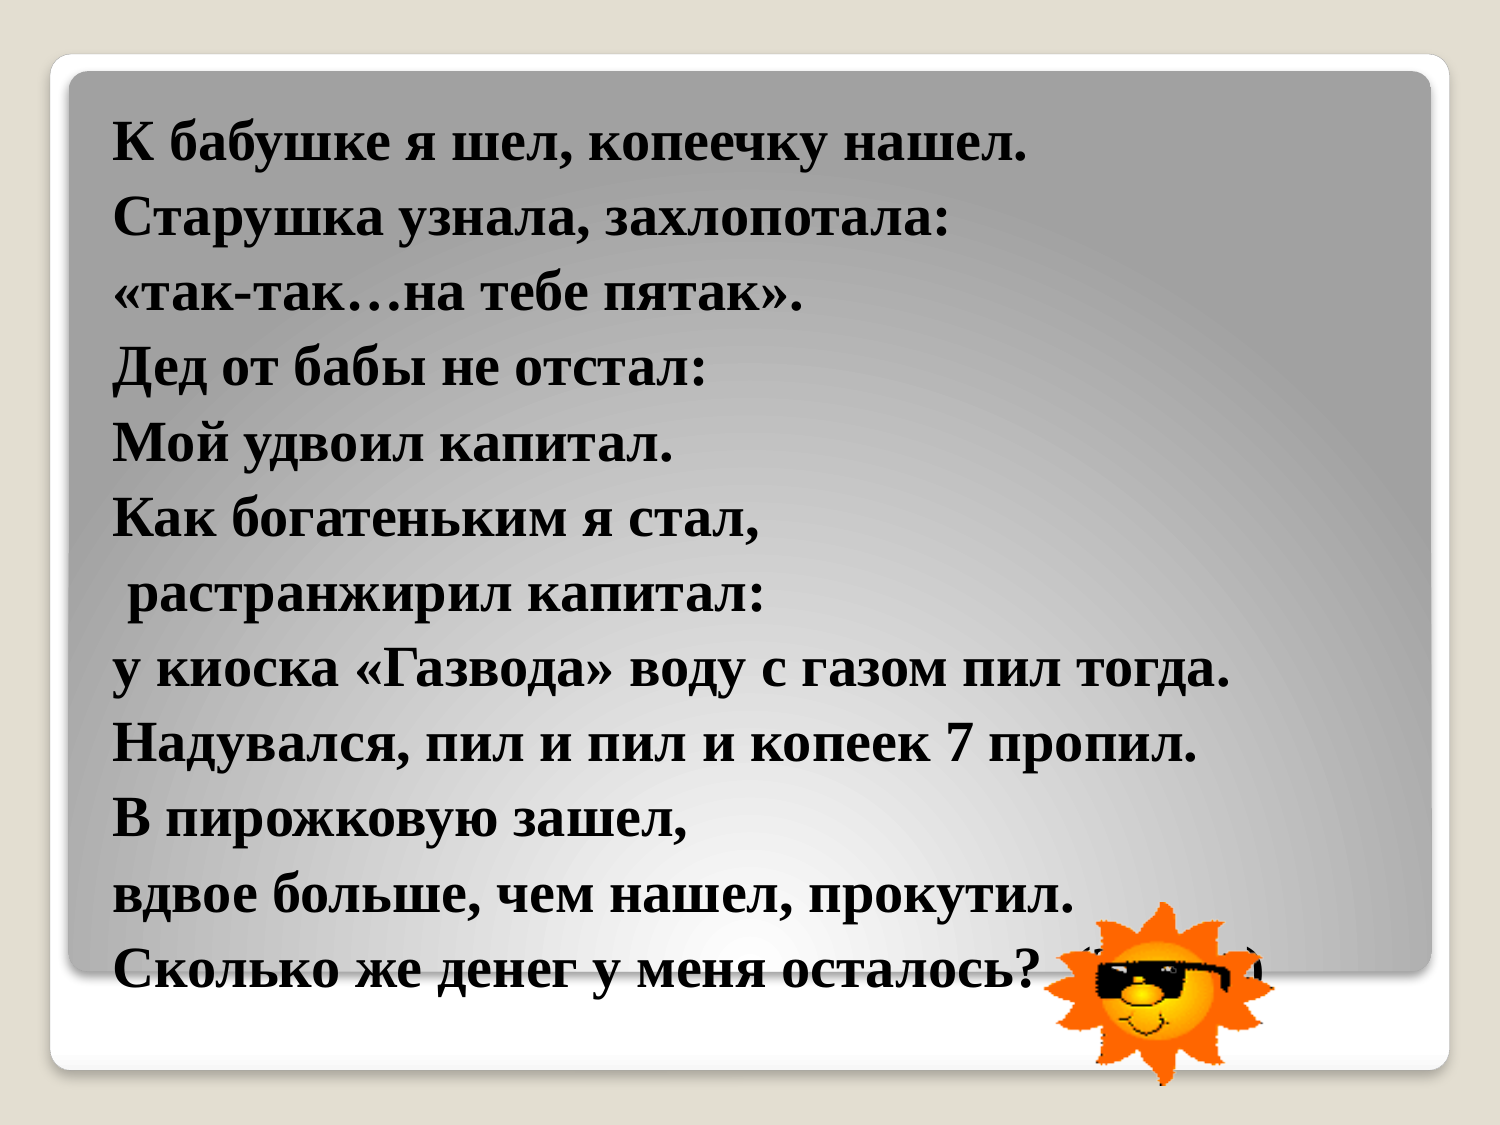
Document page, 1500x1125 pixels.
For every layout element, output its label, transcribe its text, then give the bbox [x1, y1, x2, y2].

list К бабушке я шел, копеечку нашел. Старушка узнала, захлопотала: «так-так…на тебе пятак». Дед от бабы не отстал: Мой удвоил капитал. Как богатеньким я стал, растранжирил капитал: у киоска «Газвода» воду с газом пил тогда. Надувался, пил и пил и копеек 7 пропил. В пирожковую зашел, вдвое больше, чем нашел, прокутил. Сколько же денег у меня осталось? (3 коп.) [82, 86, 1425, 774]
picture [1042, 902, 1278, 1086]
